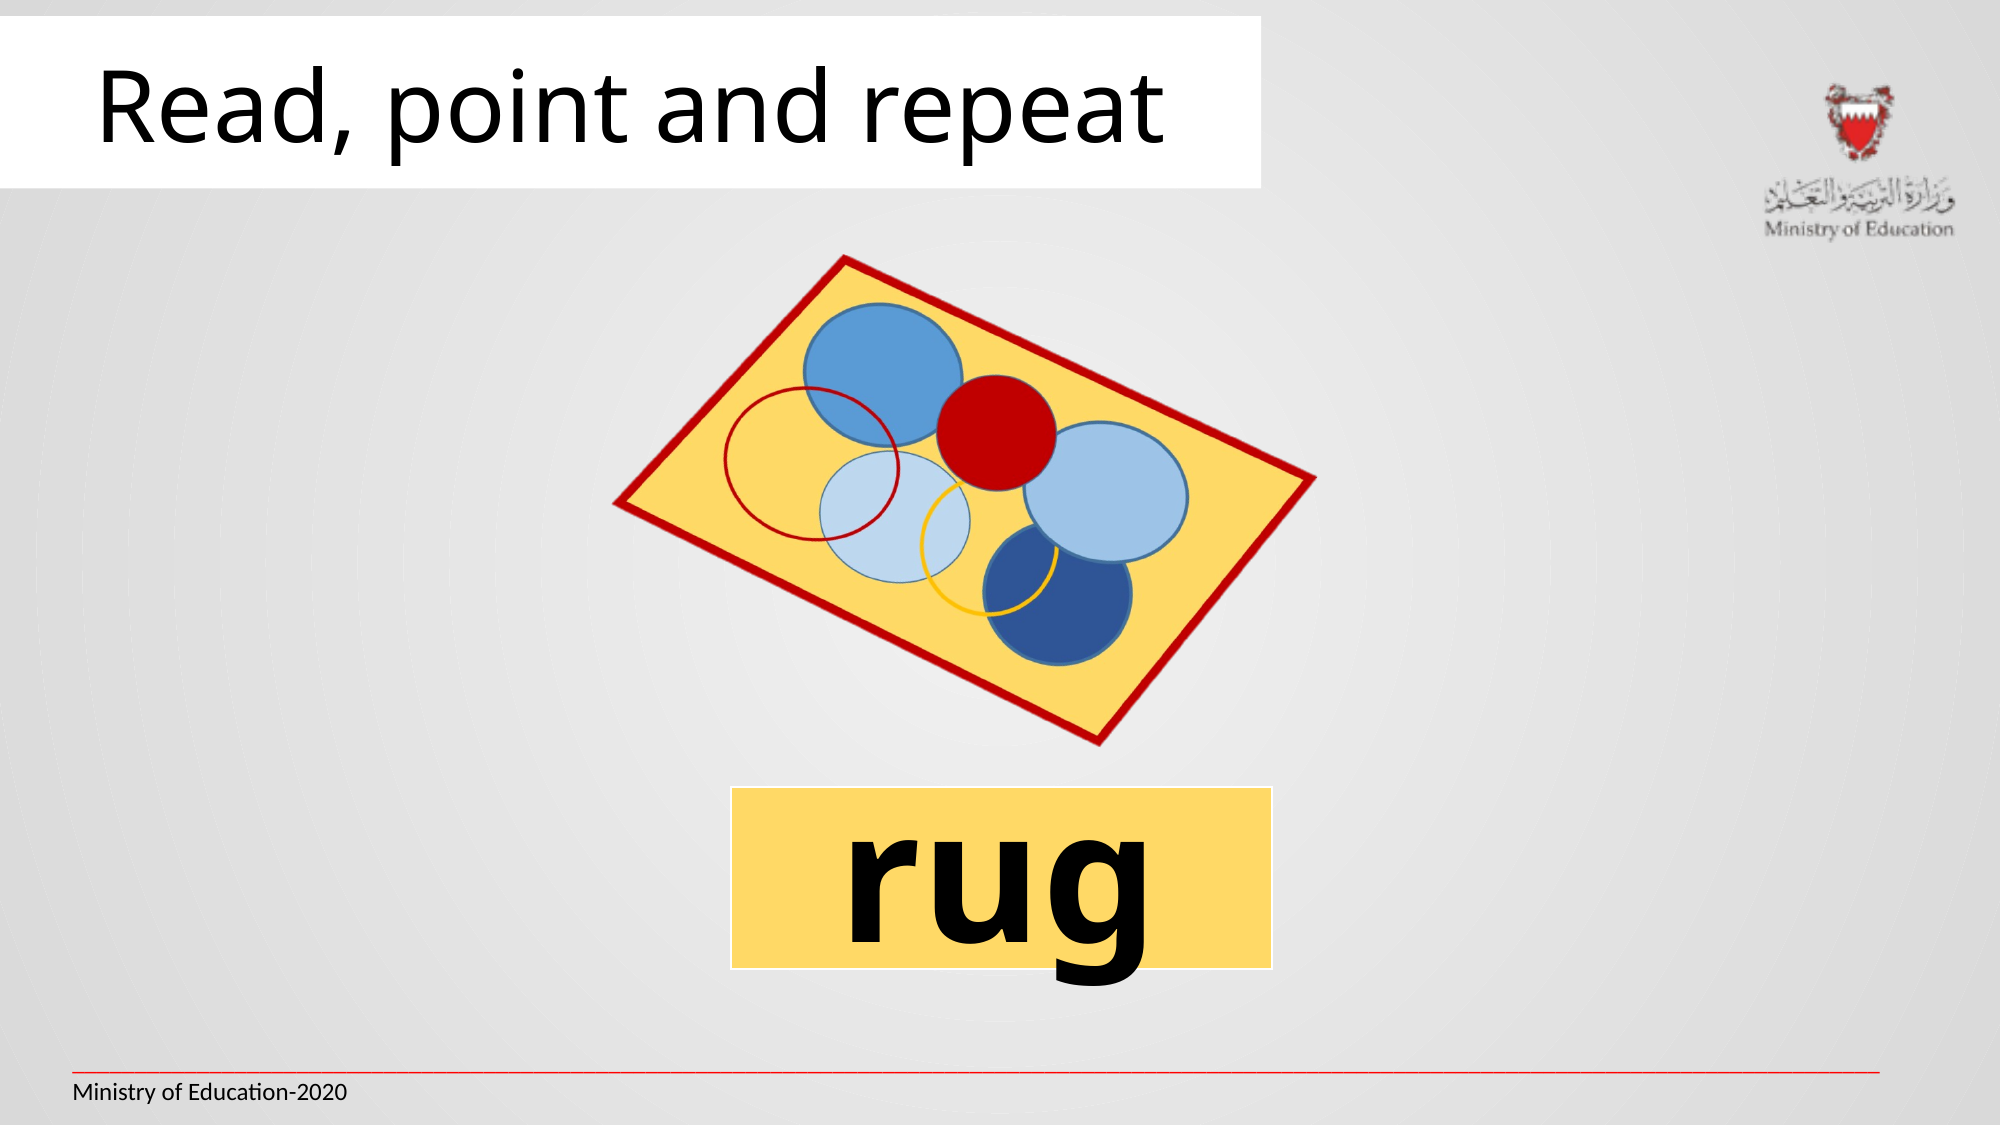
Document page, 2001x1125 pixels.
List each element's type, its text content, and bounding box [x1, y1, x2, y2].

picture [584, 216, 1341, 744]
text_box _________________________________________________________________________________________________________________________________________________ Ministry of Education-2020 [57, 1037, 1913, 1106]
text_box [0, 15, 1262, 189]
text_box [727, 744, 1272, 1021]
picture [1728, 61, 1997, 270]
